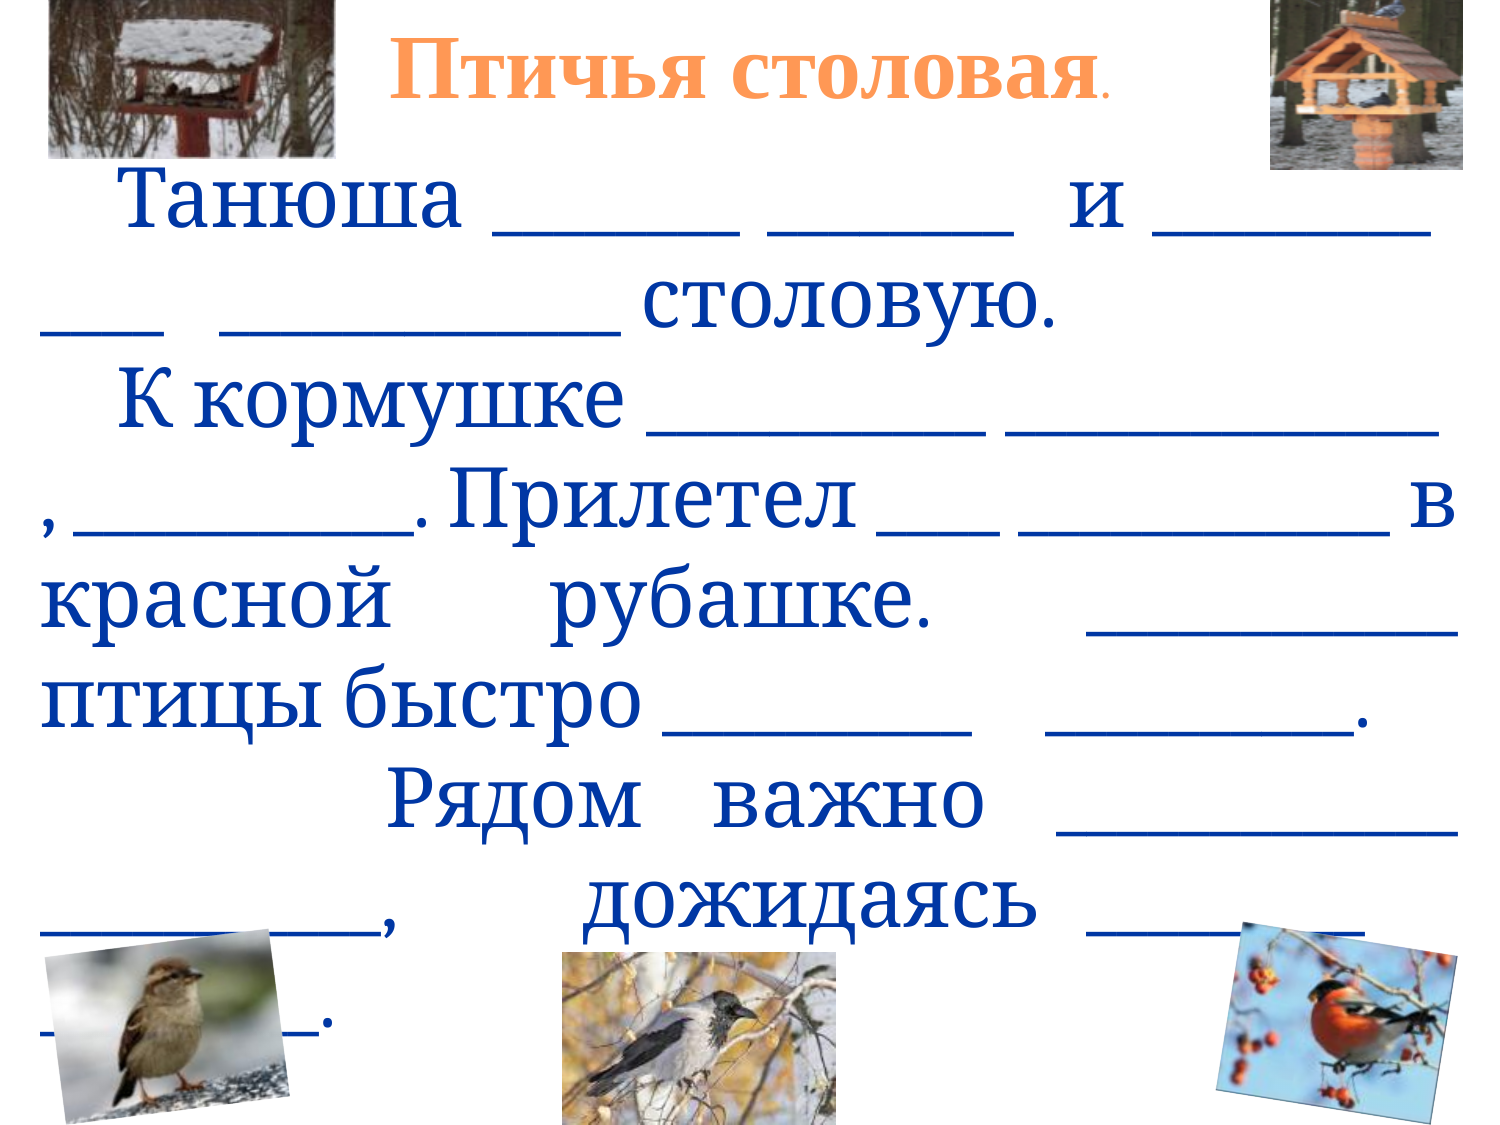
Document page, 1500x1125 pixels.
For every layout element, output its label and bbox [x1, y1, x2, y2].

picture [1227, 937, 1446, 1110]
picture [54, 941, 281, 1112]
picture [1270, 0, 1463, 170]
picture [562, 951, 837, 1125]
picture [48, 0, 336, 159]
text_box [0, 0, 1500, 1125]
